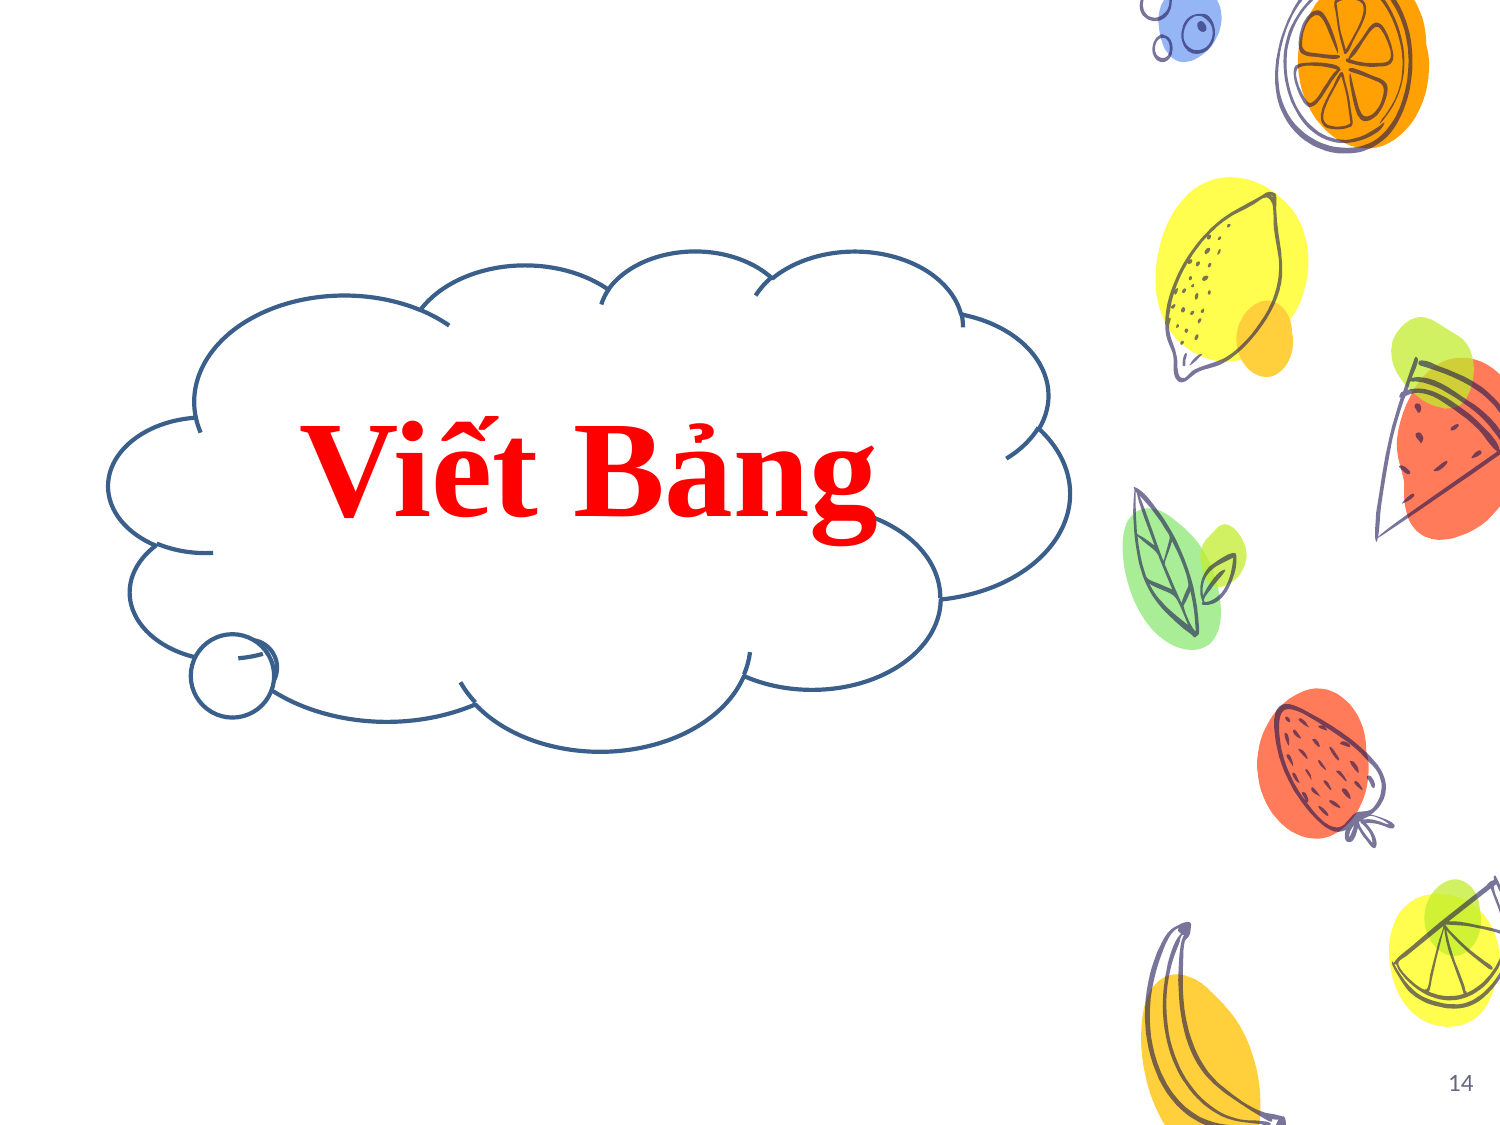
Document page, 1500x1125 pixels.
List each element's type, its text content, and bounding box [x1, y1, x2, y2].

text_box [105, 427, 149, 545]
text_box [206, 711, 259, 720]
text_box [478, 711, 722, 754]
slide_number 14 [1403, 1038, 1494, 1125]
text_box [127, 548, 149, 637]
text_box [204, 249, 1073, 570]
text_box Viết Bảng [149, 359, 1029, 711]
text_box [309, 711, 465, 724]
